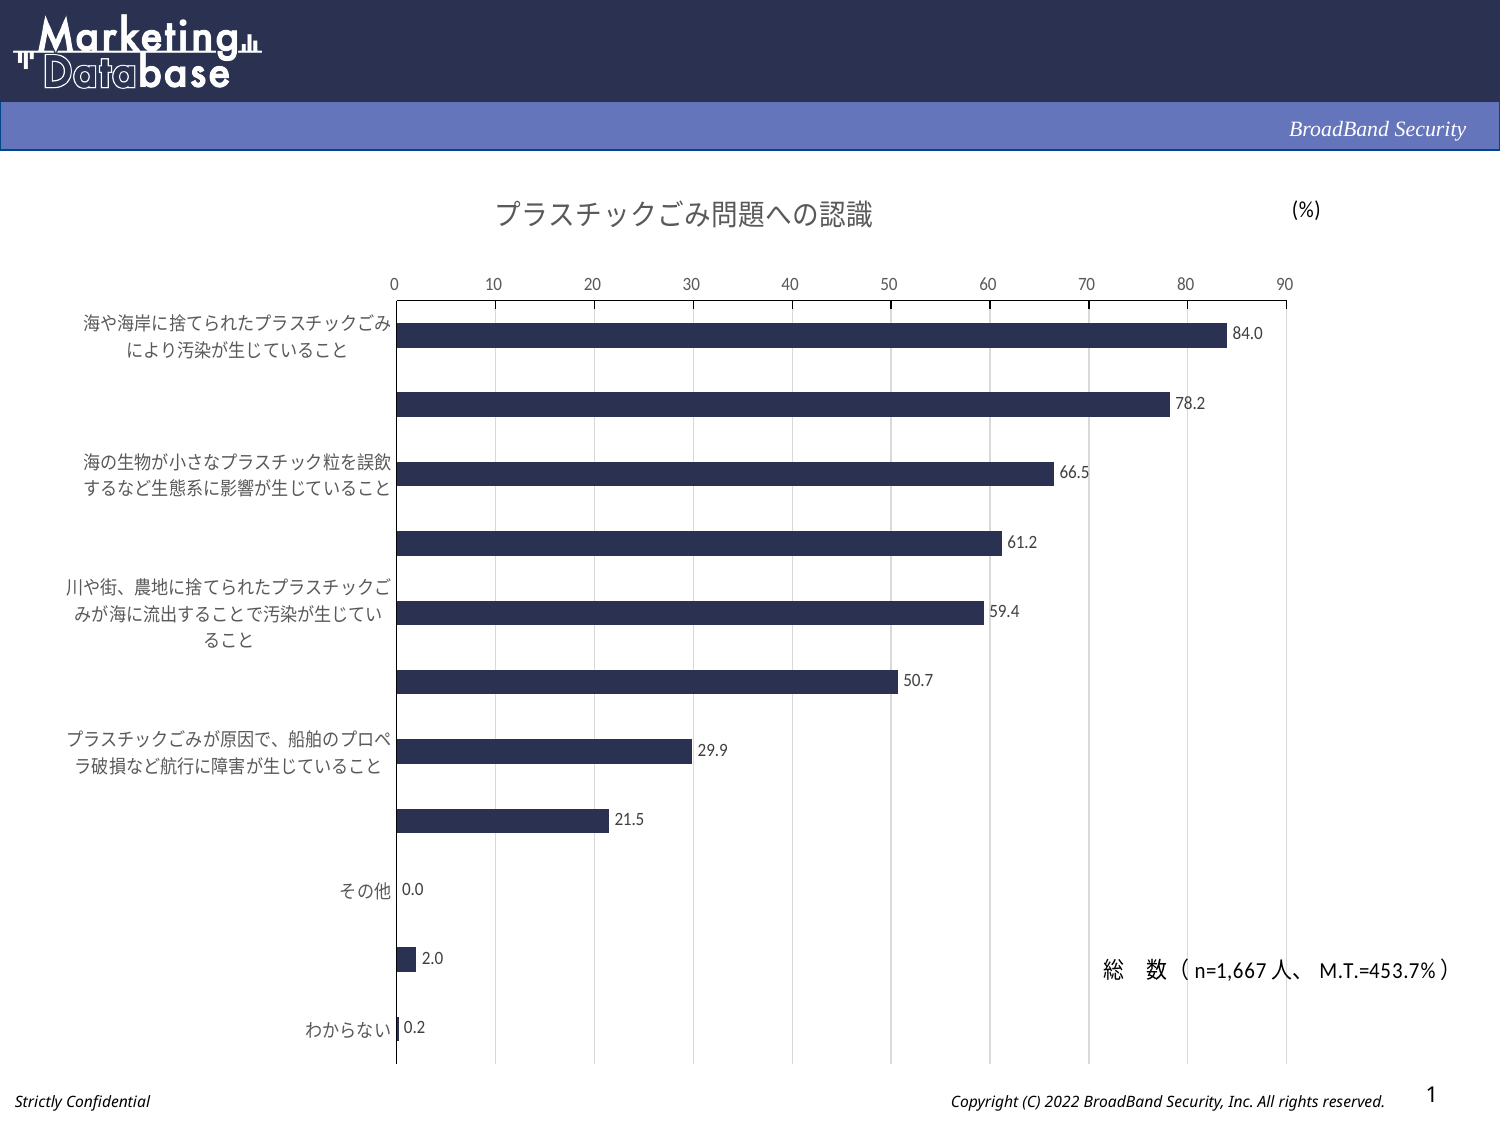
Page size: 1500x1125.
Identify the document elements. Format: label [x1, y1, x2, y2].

chart [40, 171, 1448, 1083]
picture [13, 14, 262, 89]
